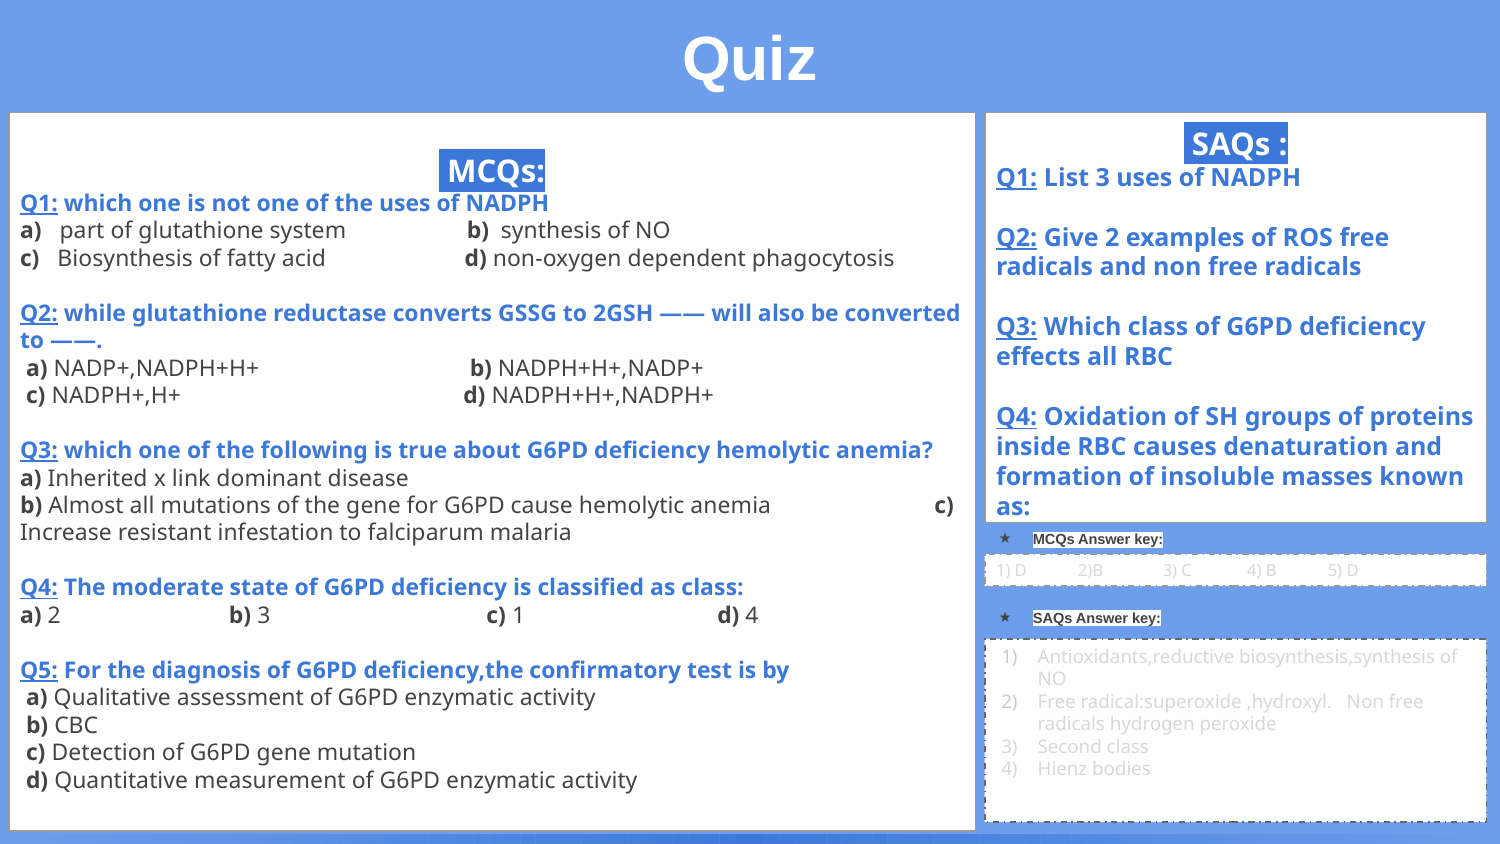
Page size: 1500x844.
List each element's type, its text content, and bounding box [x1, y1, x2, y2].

text_box Quiz [0, 0, 1500, 111]
text_box Antioxidants,reductive biosynthesis,synthesis of NO Free radical:superoxide ,hydroxyl. Non free radicals hydrogen peroxide Second class Hienz bodies [984, 638, 1487, 823]
text_box MCQs: Q1: which one is not one of the uses of NADPH a) part of glutathione system b) synthesis of NO c) Biosynthesis of fatty acid d) non-oxygen dependent phagocytosis Q2: while glutathione reductase converts GSSG to 2GSH —— will also be converted to ——. a) NADP+,NADPH+H+ b) NADPH+H+,NADP+ c) NADPH+,H+ d) NADPH+H+,NADPH+ Q3: which one of the following is true about G6PD deficiency hemolytic anemia? a) Inherited x link dominant disease b) Almost all mutations of the gene for G6PD cause hemolytic anemia c) Increase resistant infestation to falciparum malaria Q4: The moderate state of G6PD deficiency is classified as class: a) 2 b) 3 c) 1 d) 4 Q5: For the diagnosis of G6PD deficiency,the confirmatory test is by a) Qualitative assessment of G6PD enzymatic activity b) CBC c) Detection of G6PD gene mutation d) Quantitative measurement of G6PD enzymatic activity [8, 112, 976, 832]
text_box SAQs : Q1: List 3 uses of NADPH Q2: Give 2 examples of ROS free radicals and non free radicals Q3: Which class of G6PD deficiency effects all RBC Q4: Oxidation of SH groups of proteins inside RBC causes denaturation and formation of insoluble masses known as: [984, 112, 1487, 523]
text_box SAQs Answer key: [965, 602, 1309, 622]
text_box MCQs Answer key: [965, 524, 1290, 557]
text_box 1) D 2)B 3) C 4) B 5) D [984, 554, 1487, 587]
